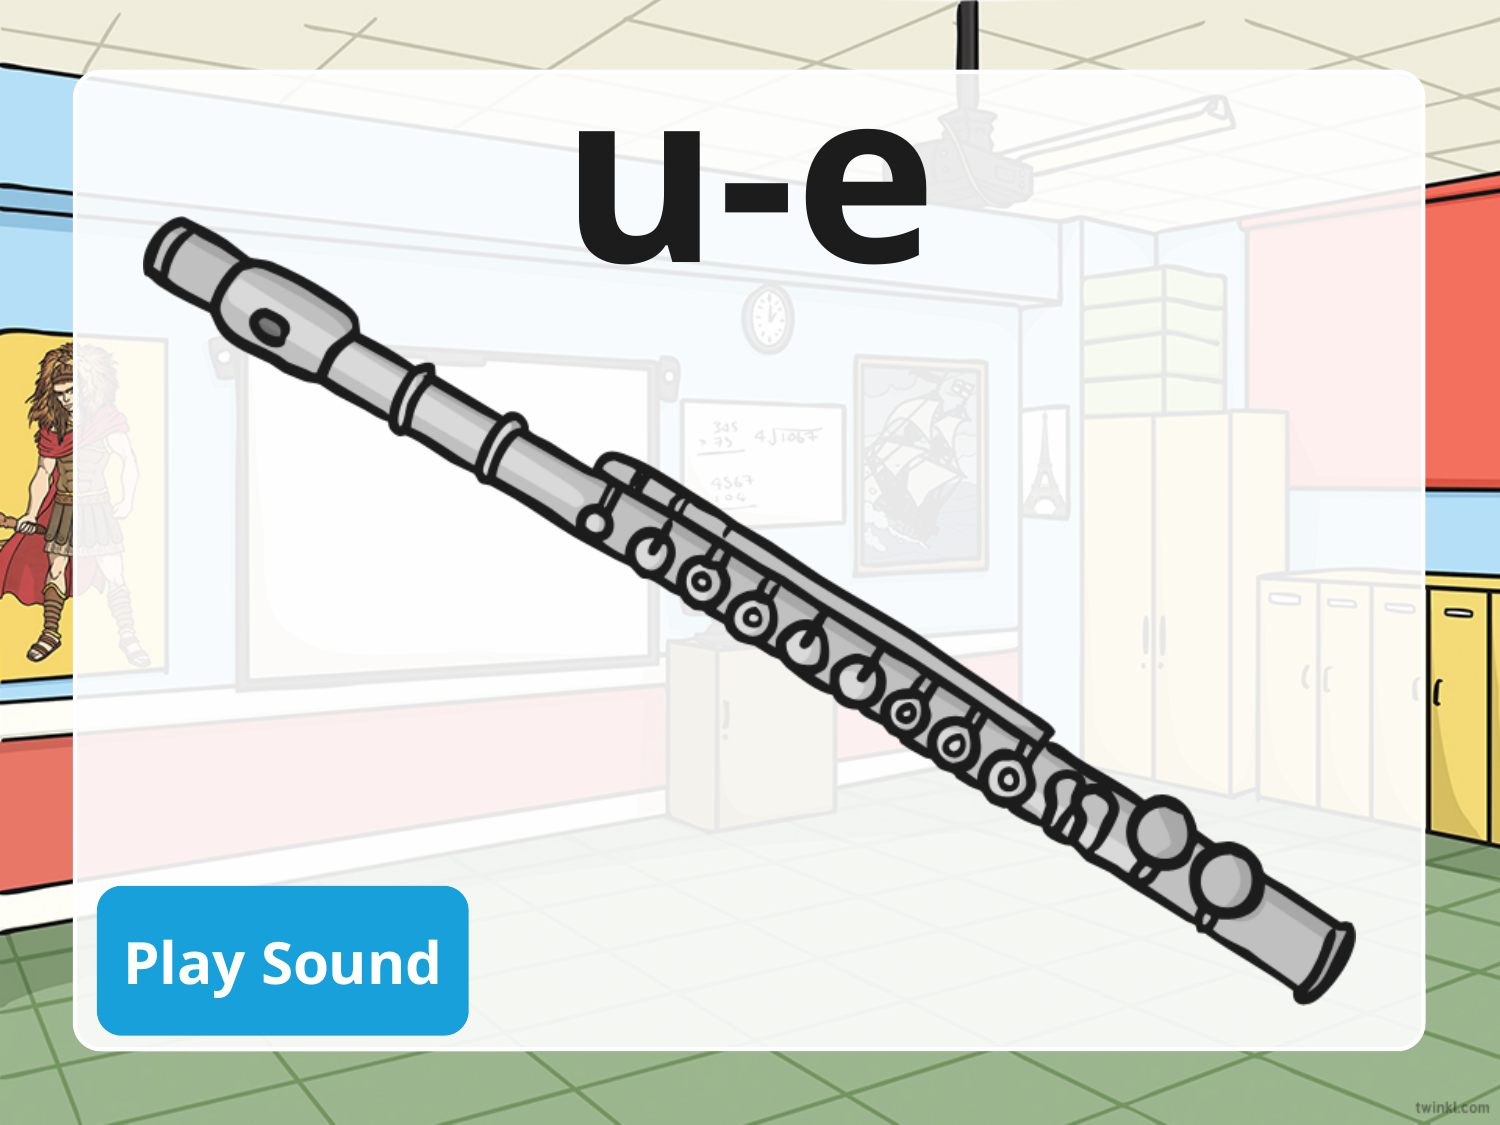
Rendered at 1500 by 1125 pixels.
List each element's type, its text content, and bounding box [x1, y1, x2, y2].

picture [0, 0, 1500, 1125]
title u-e [73, 101, 1426, 269]
text_box Play Sound [95, 884, 470, 1037]
